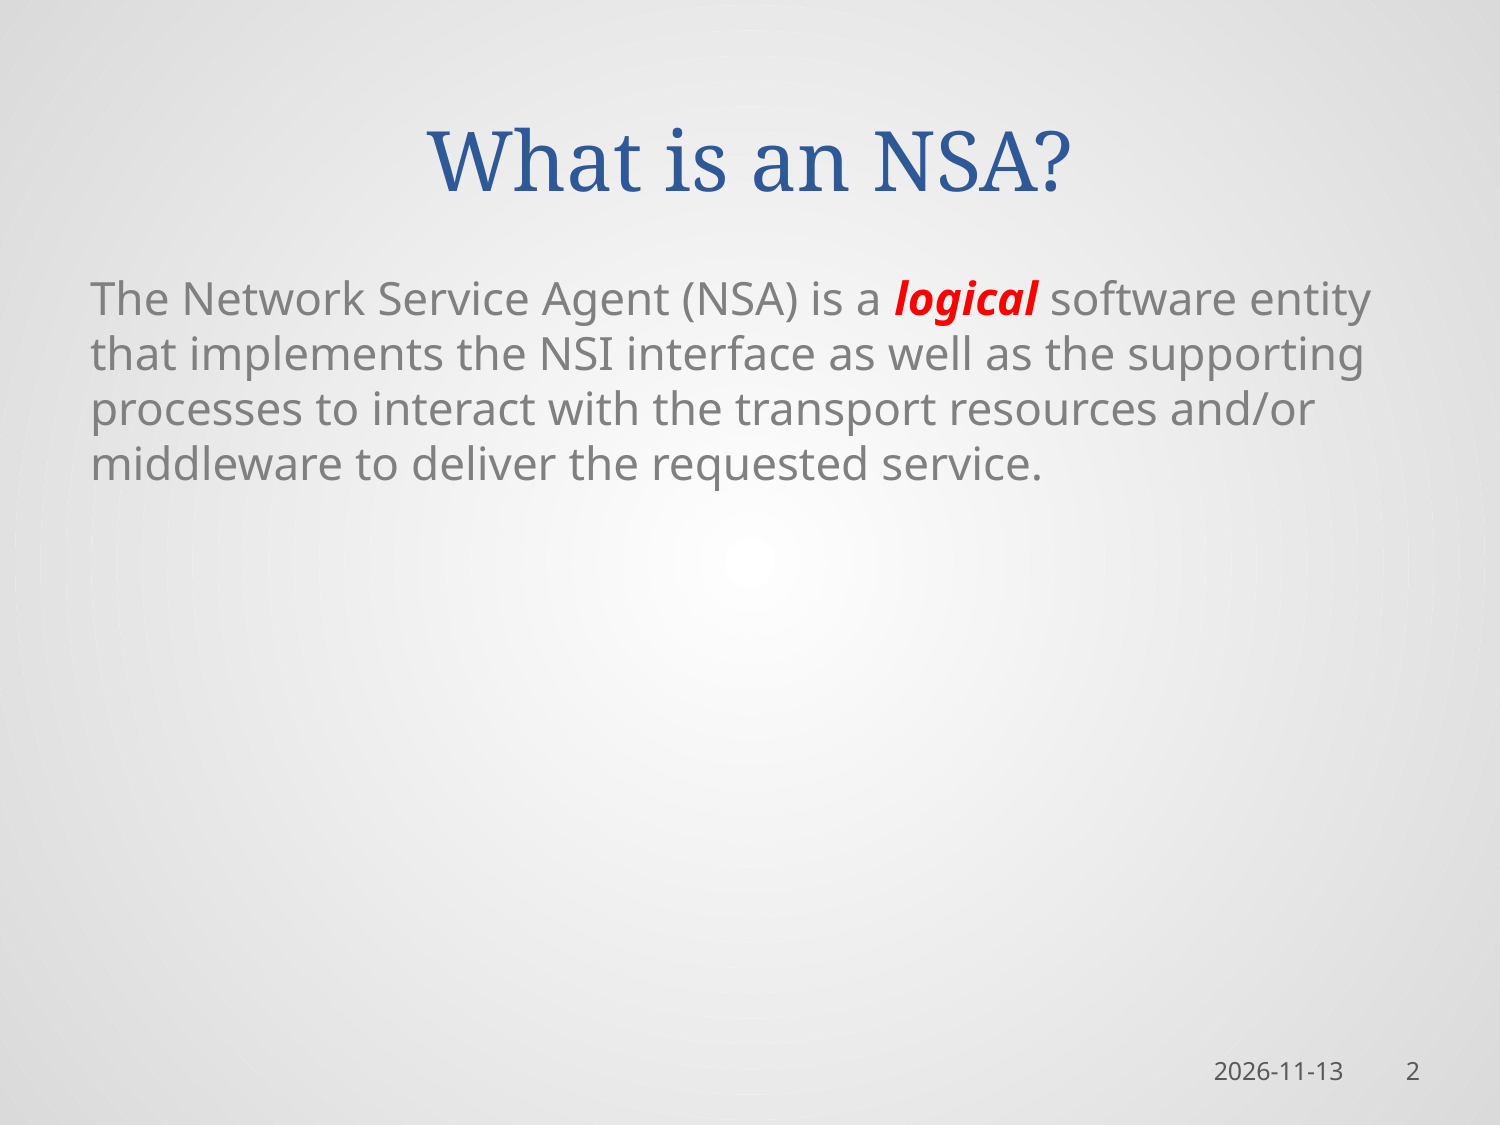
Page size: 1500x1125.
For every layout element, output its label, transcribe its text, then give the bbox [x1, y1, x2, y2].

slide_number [1009, 1042, 1352, 1103]
title What is an NSA? [75, 0, 1425, 216]
list The Network Service Agent (NSA) is a logical software entity that implements the NSI interface as well as the supporting processes to interact with the transport resources and/or middleware to deliver the requested service. [75, 262, 1425, 1005]
slide_number 2 [1401, 1042, 1494, 1103]
